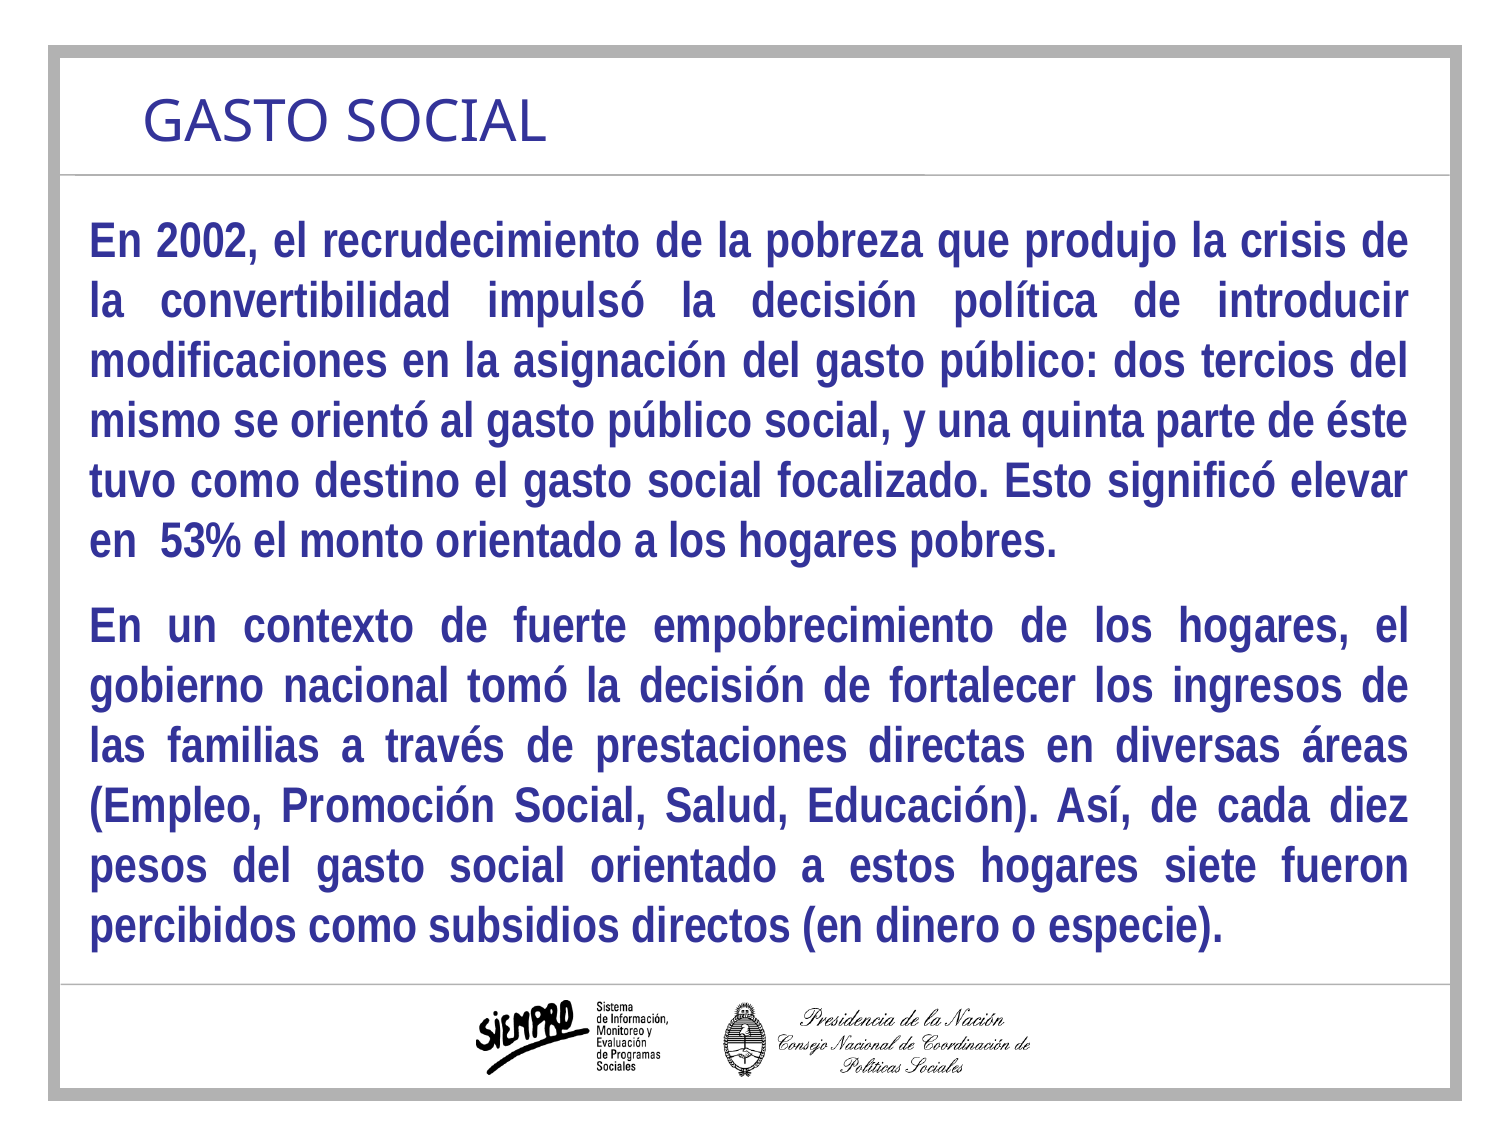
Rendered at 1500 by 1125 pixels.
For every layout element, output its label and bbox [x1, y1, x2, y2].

text_box [54, 51, 1456, 1095]
picture [469, 999, 1043, 1080]
